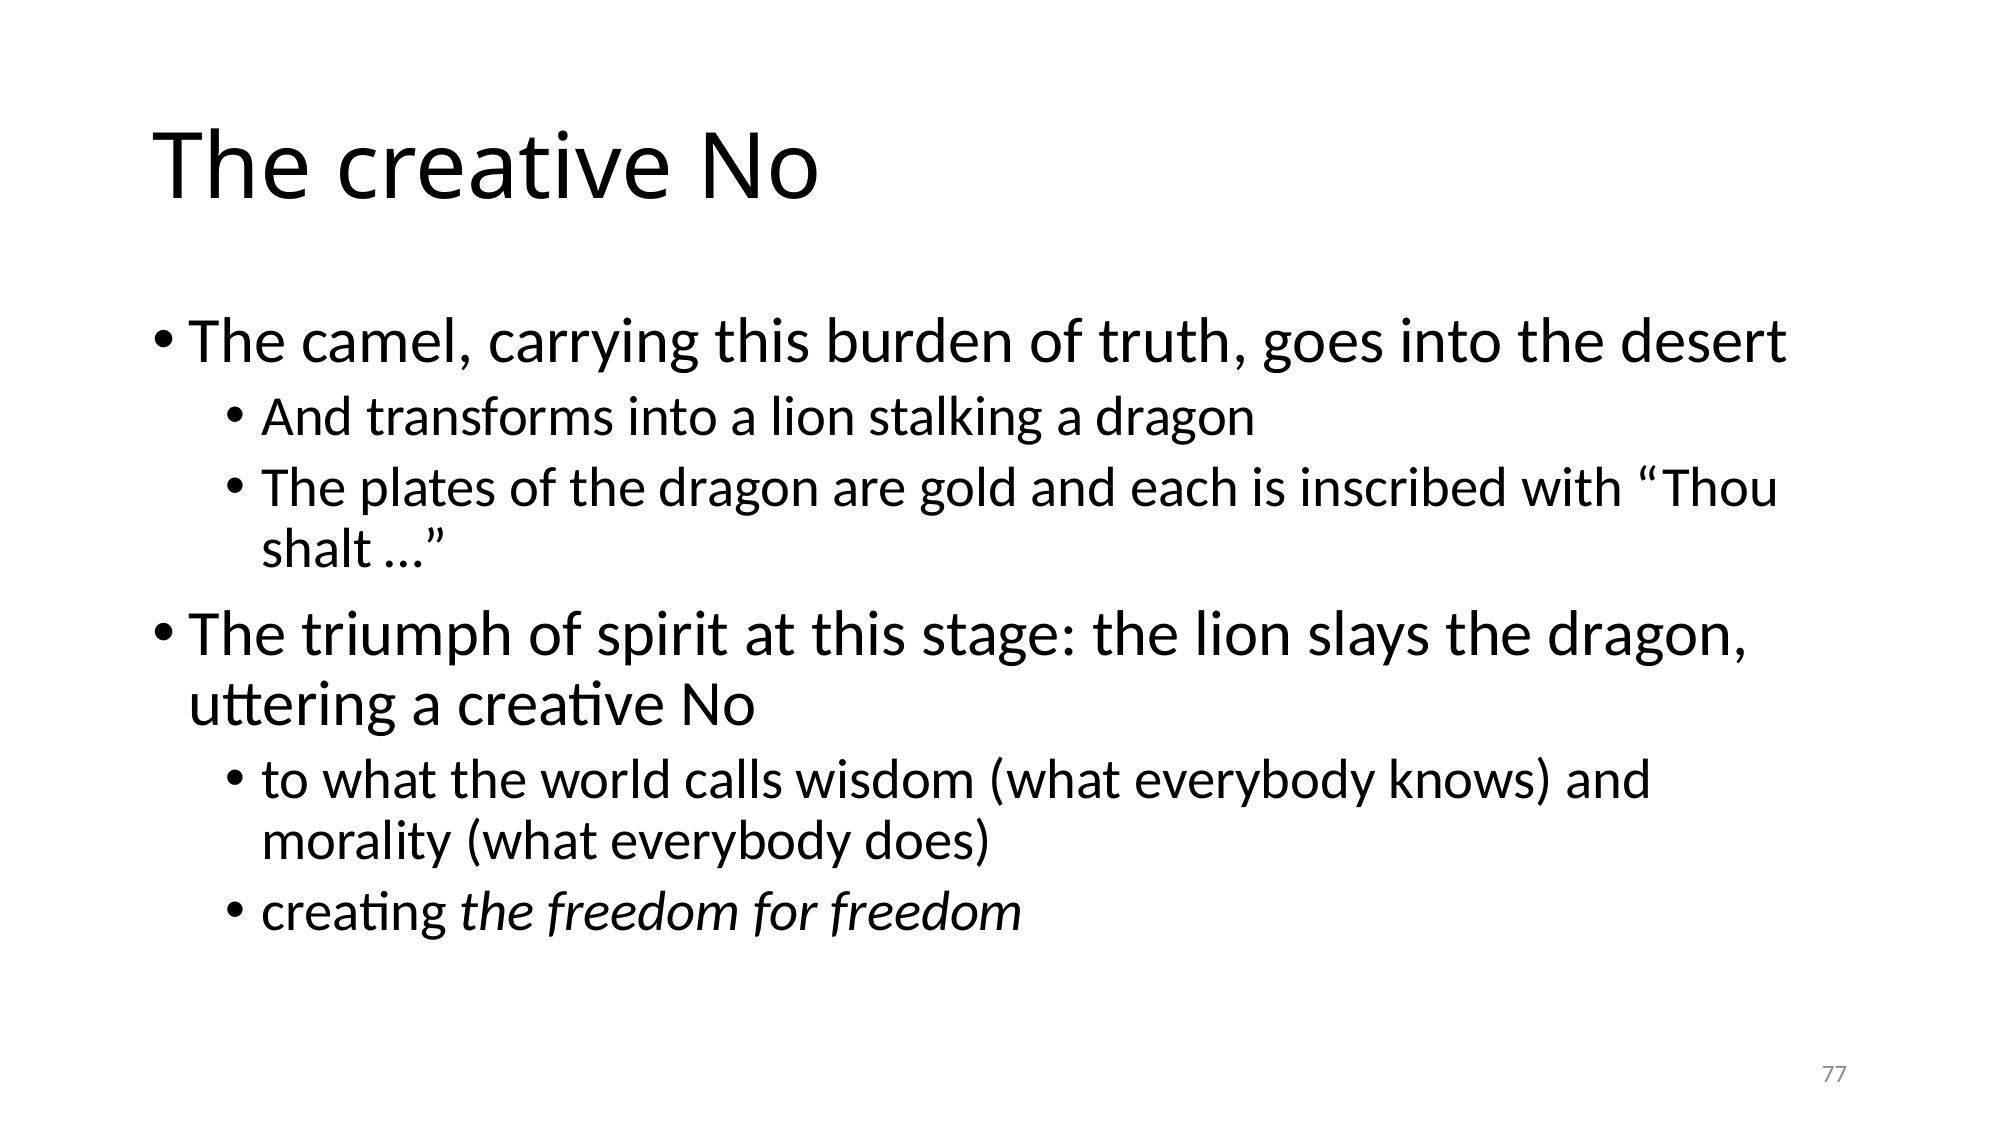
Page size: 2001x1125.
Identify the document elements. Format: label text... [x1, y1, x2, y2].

title The creative No [137, 59, 1863, 278]
slide_number 77 [1412, 1042, 1863, 1103]
list The camel, carrying this burden of truth, goes into the desert And transforms into a lion stalking a dragon The plates of the dragon are gold and each is inscribed with “Thou shalt …” The triumph of spirit at this stage: the lion slays the dragon, uttering a creative No to what the world calls wisdom (what everybody knows) and morality (what everybody does) creating the freedom for freedom [137, 299, 1863, 1014]
